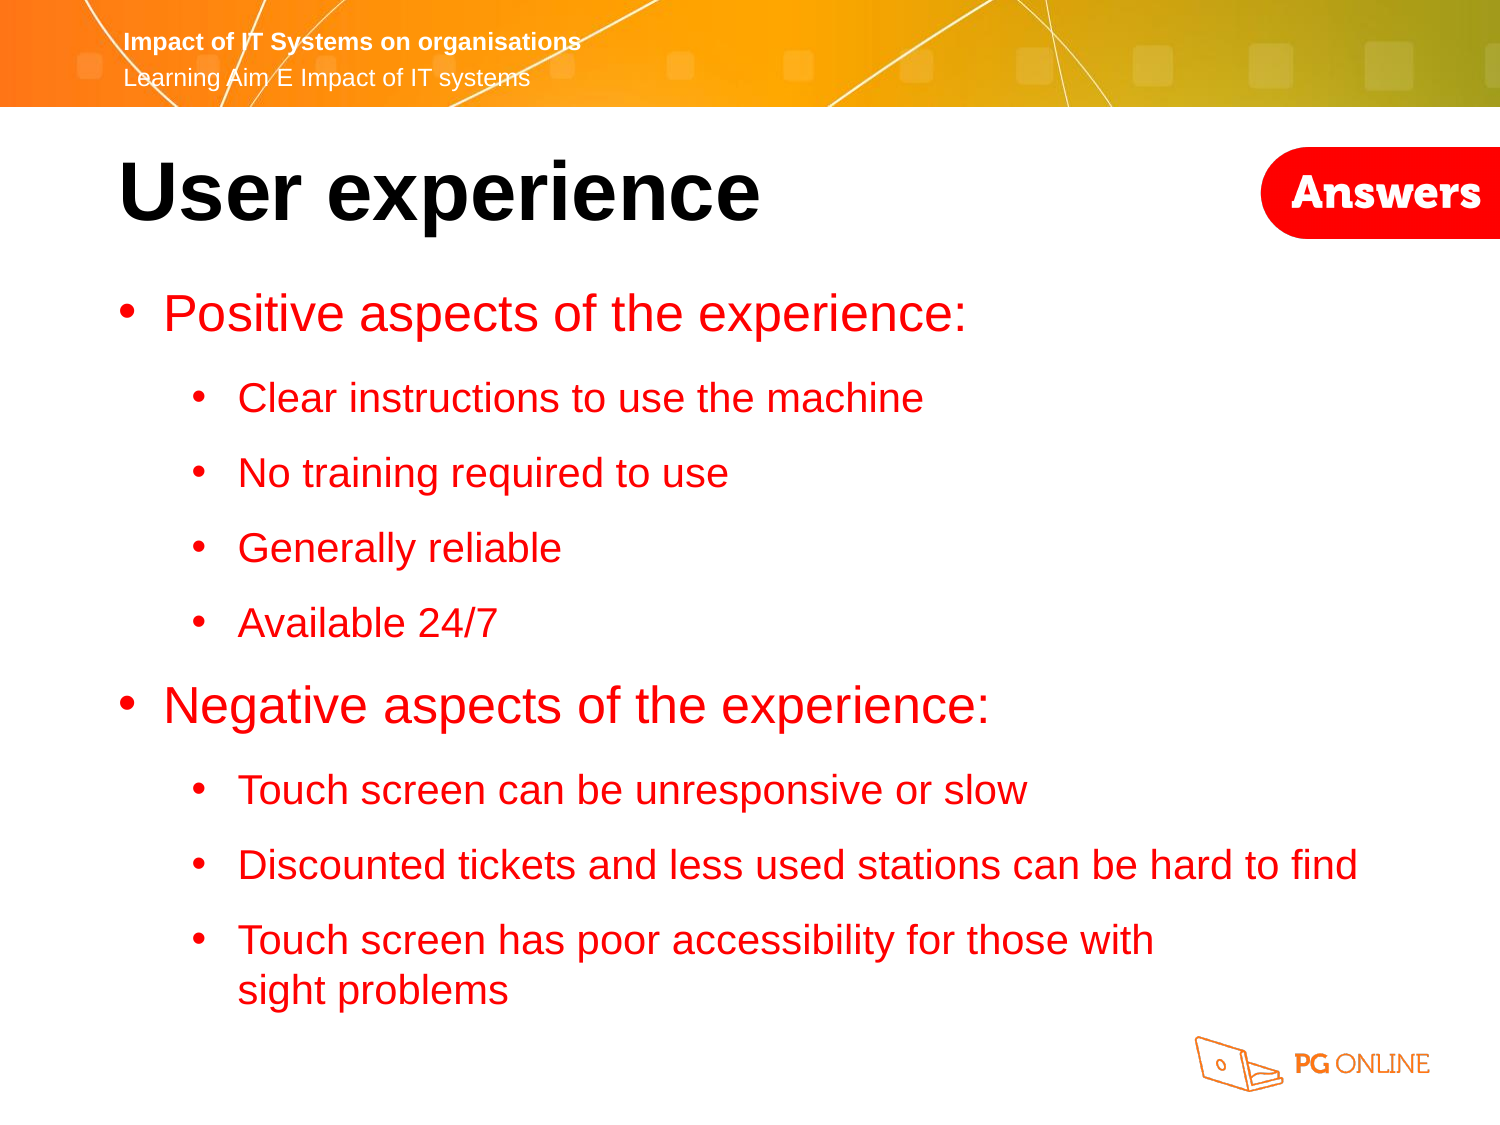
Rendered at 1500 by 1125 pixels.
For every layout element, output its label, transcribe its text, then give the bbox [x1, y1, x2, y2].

picture [0, 0, 1500, 107]
list Positive aspects of the experience: Clear instructions to use the machine No training required to use Generally reliable Available 24/7 Negative aspects of the experience: Touch screen can be unresponsive or slow Discounted tickets and less used stations can be hard to find Touch screen has poor accessibility for those with sight problems [118, 279, 1398, 847]
picture [1260, 147, 1500, 239]
picture [1194, 1036, 1430, 1092]
list User experience [118, 148, 1401, 259]
